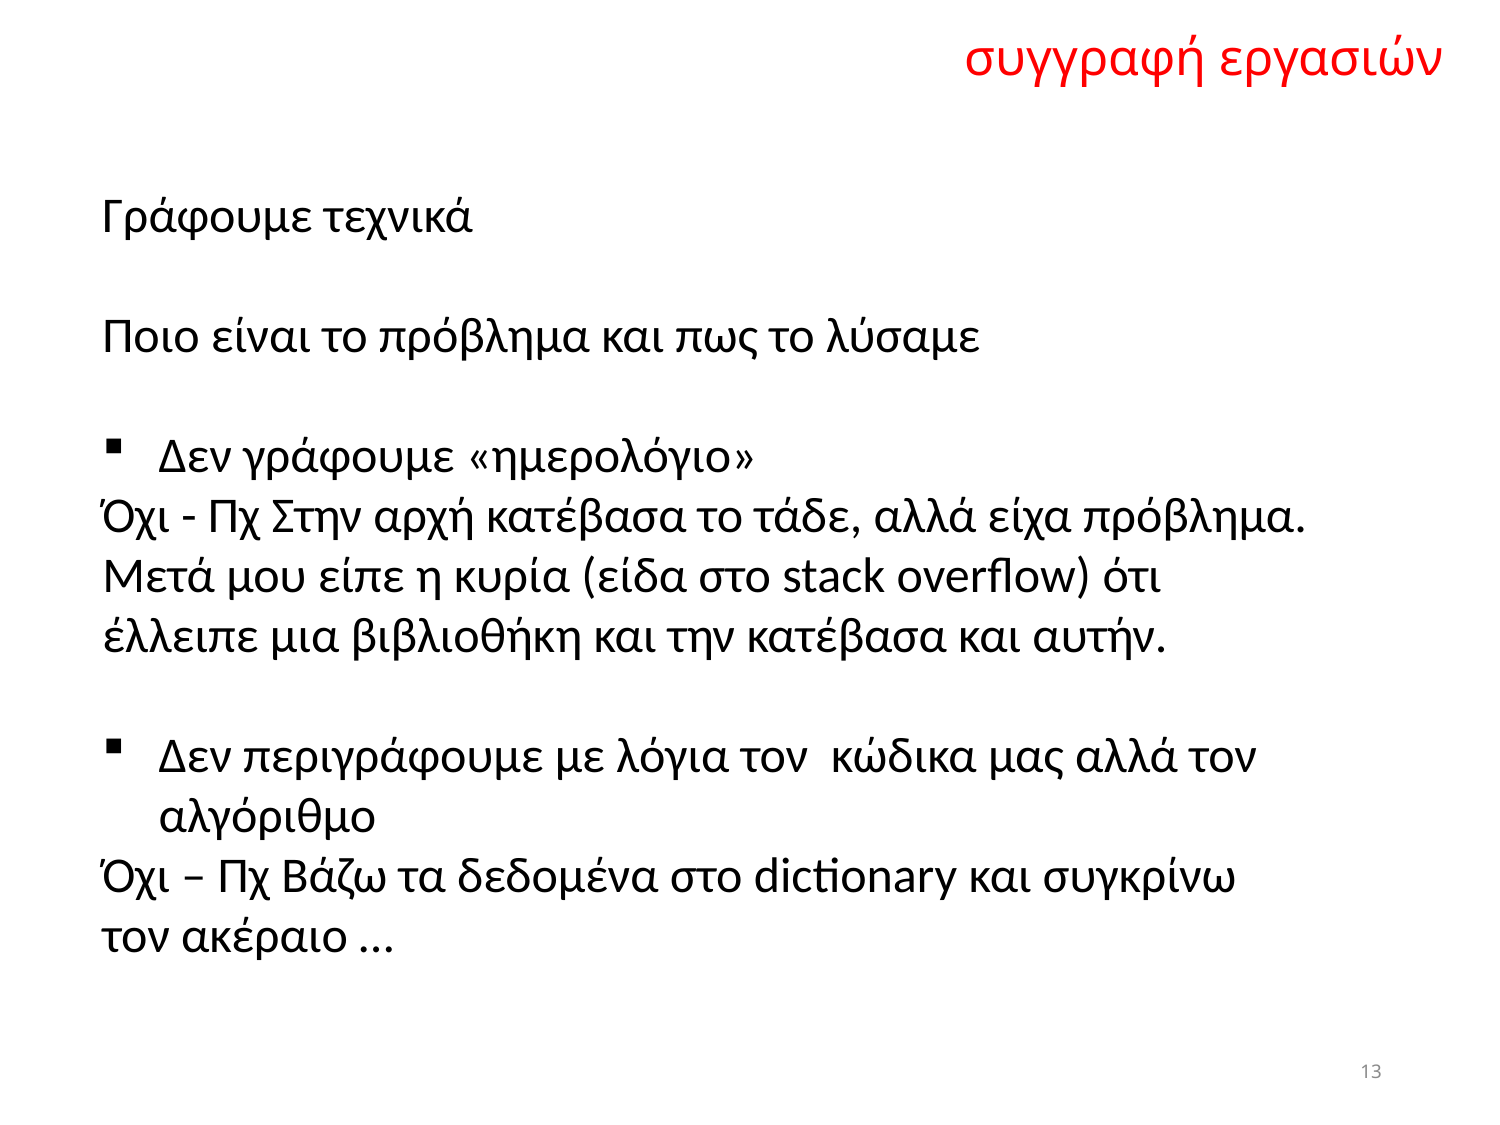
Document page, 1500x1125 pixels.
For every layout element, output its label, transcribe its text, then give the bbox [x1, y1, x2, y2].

text_box συγγραφή εργασιών [949, 18, 1488, 94]
text_box Γράφουμε τεχνικά Ποιο είναι το πρόβλημα και πως το λύσαμε Δεν γράφουμε «ημερολόγιο» Όχι - Πχ Στην αρχή κατέβασα το τάδε, αλλά είχα πρόβλημα. Μετά μου είπε η κυρία (είδα στο stack overflow) ότι έλλειπε μια βιβλιοθήκη και την κατέβασα και αυτήν. Δεν περιγράφουμε με λόγια τον κώδικα μας αλλά τον αλγόριθμο Όχι – Πχ Βάζω τα δεδομένα στο dictionary και συγκρίνω τον ακέραιο … [87, 174, 1325, 970]
slide_number 13 [1059, 1042, 1397, 1103]
